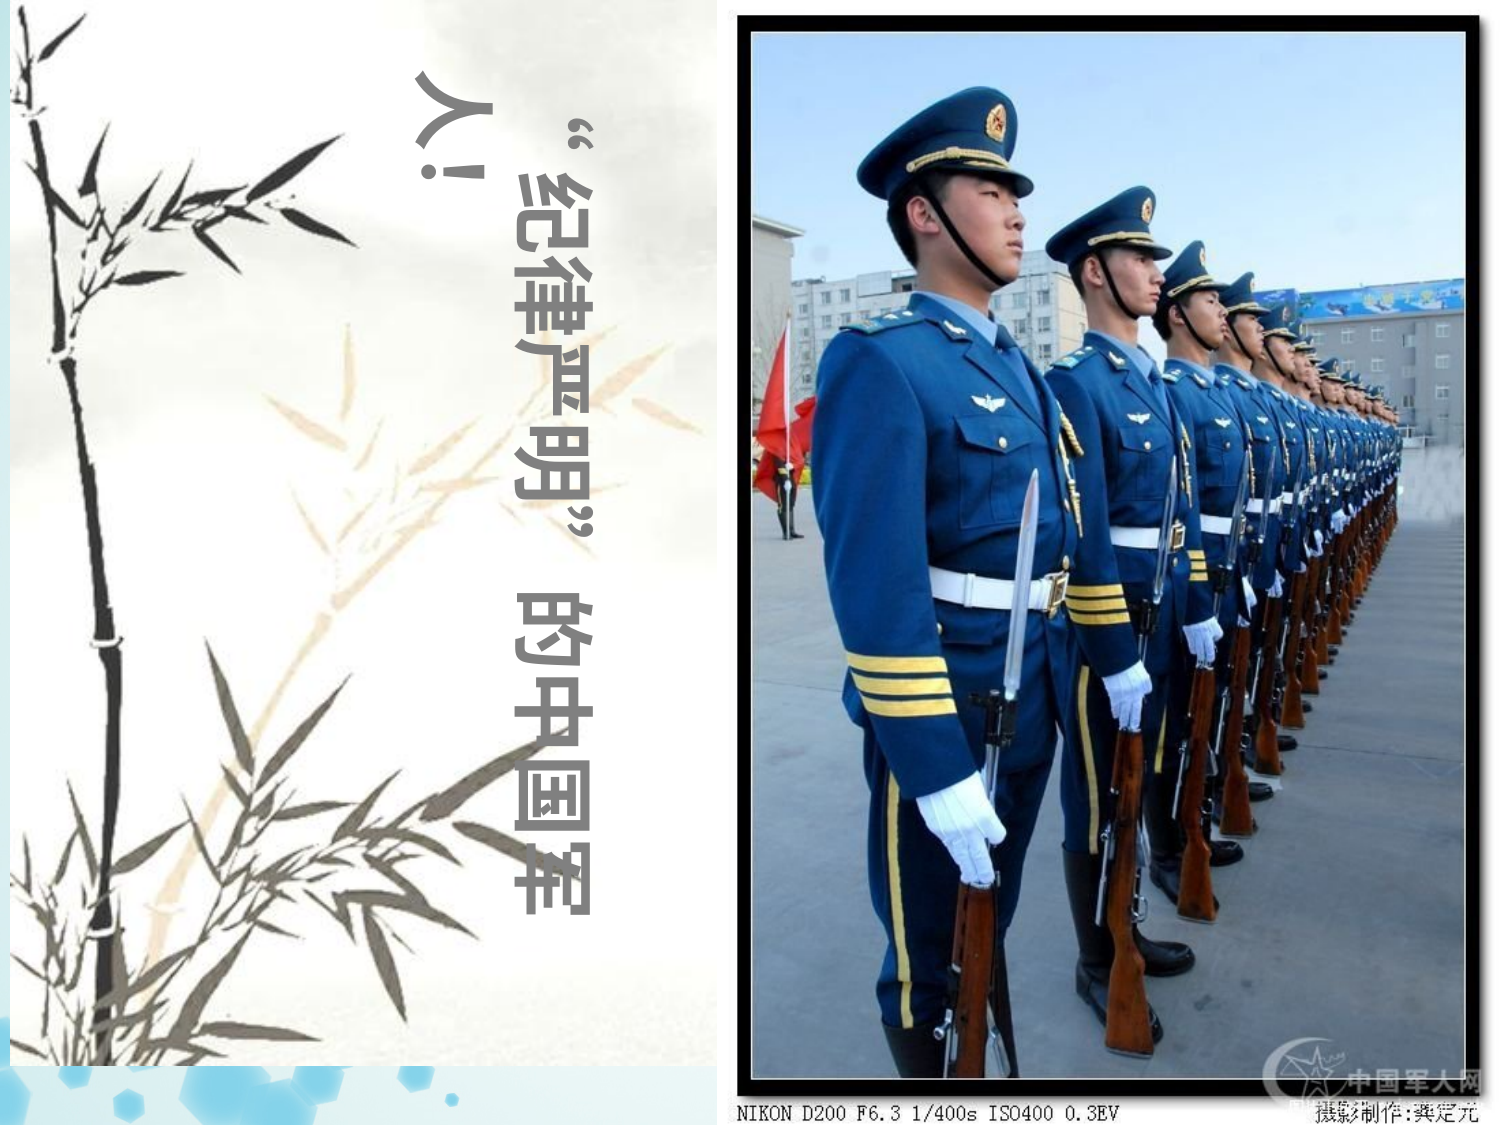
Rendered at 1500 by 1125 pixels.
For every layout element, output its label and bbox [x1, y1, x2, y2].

list [717, 0, 1500, 1125]
picture [0, 0, 717, 1125]
